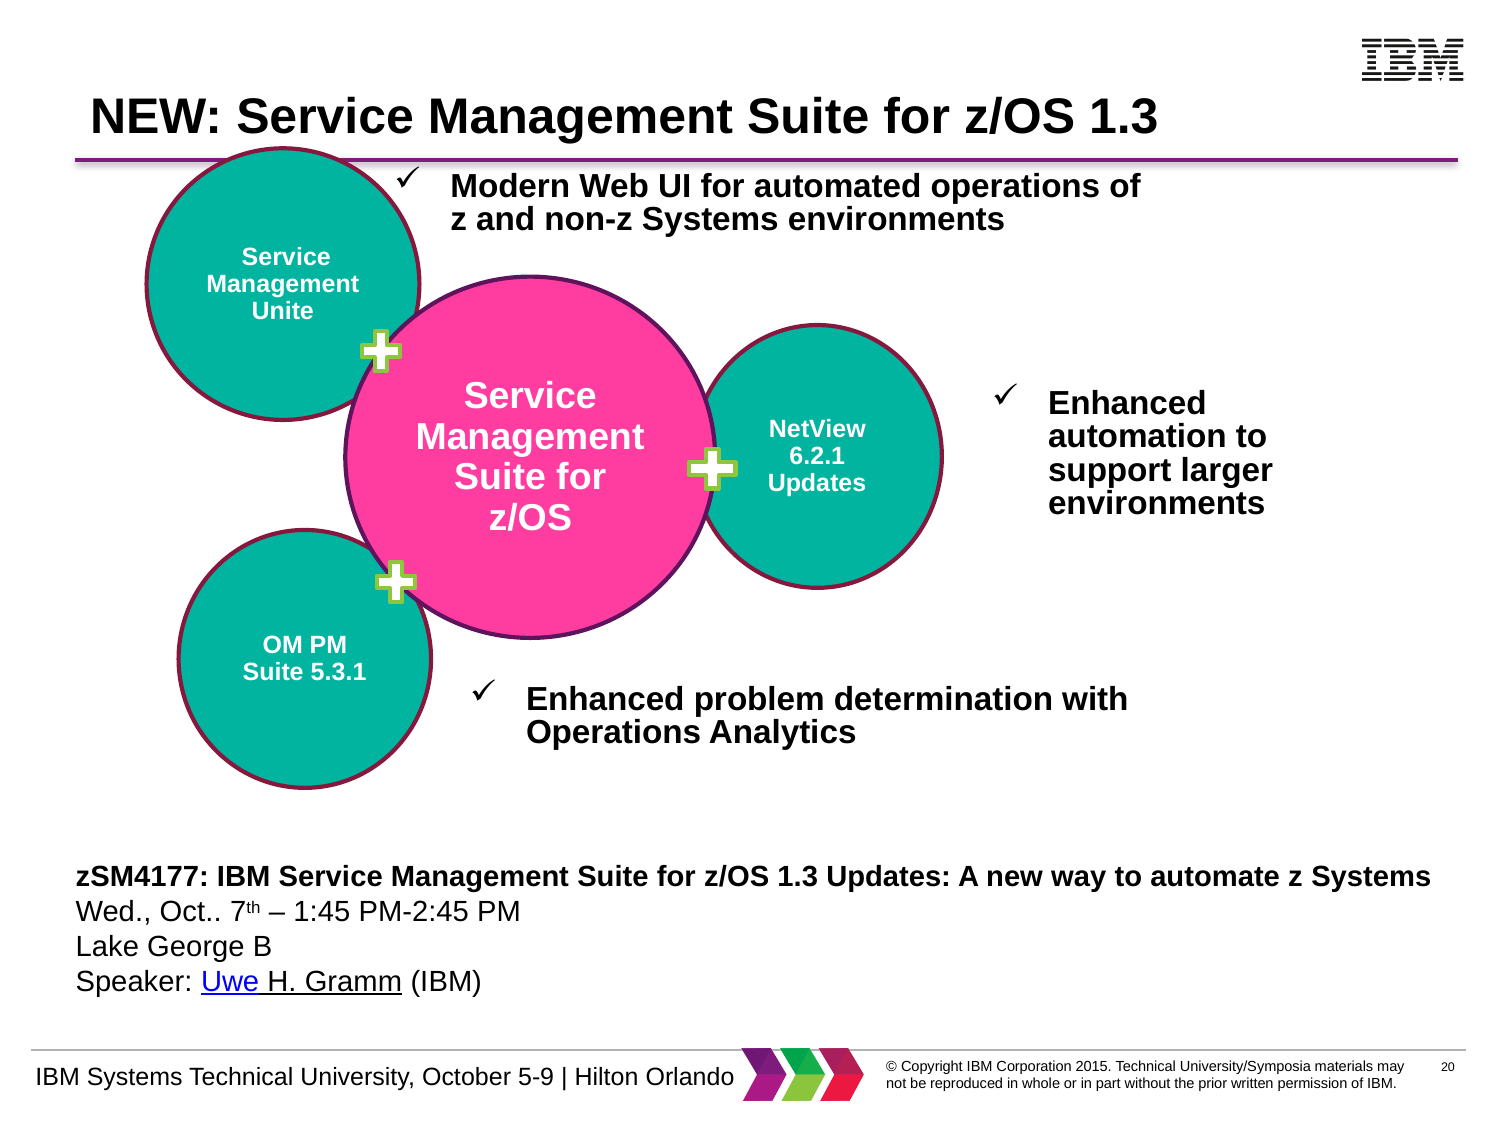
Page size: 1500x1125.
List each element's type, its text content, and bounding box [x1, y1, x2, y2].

text_box Enhanced problem determination with Operations Analytics [454, 676, 1272, 758]
text_box zSM4177: IBM Service Management Suite for z/OS 1.3 Updates: A new way to automate z Systems Wed., Oct.. 7th – 1:45 PM-2:45 PM Lake George B Speaker: Uwe H. Gramm (IBM) [60, 850, 1452, 1005]
text_box [375, 560, 417, 604]
text_box Enhanced automation to support larger environments [977, 378, 1343, 525]
text_box OM PM Suite 5.3.1 [176, 527, 434, 790]
text_box Service Management Suite for z/OS [343, 300, 717, 641]
picture [1359, 37, 1465, 82]
title NEW: Service Management Suite for z/OS 1.3 [75, 45, 1459, 182]
text_box Modern Web UI for automated operations of z and non-z Systems environments [379, 161, 1178, 300]
text_box NetView 6.2.1 Updates [706, 322, 944, 590]
picture [741, 1048, 864, 1101]
text_box Service Management Unite [144, 146, 421, 423]
text_box [360, 329, 402, 373]
text_box [687, 447, 738, 491]
